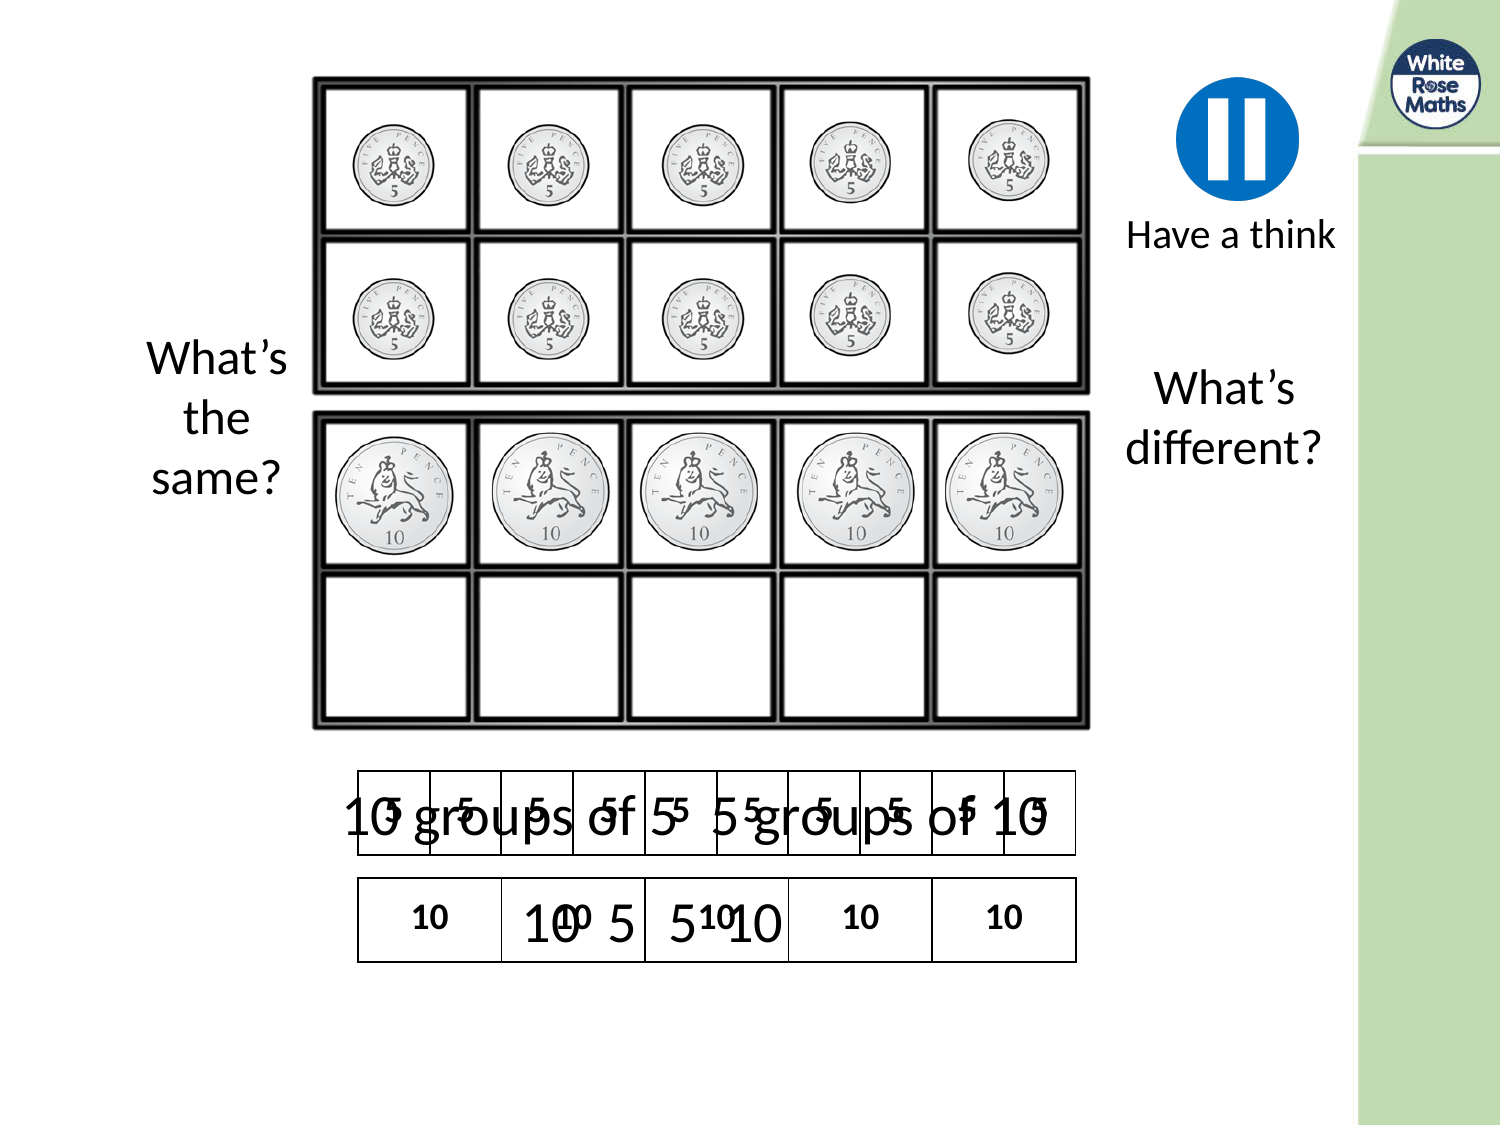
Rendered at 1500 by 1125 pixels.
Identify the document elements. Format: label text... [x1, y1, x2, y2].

table_header 10 [789, 879, 931, 961]
text_box What’s different? [1112, 347, 1344, 483]
table_header 5 [431, 772, 500, 854]
table_header 5 [861, 772, 931, 854]
table_header 5 [646, 772, 716, 854]
table_header 10 [646, 879, 788, 961]
table_header 5 [1005, 772, 1075, 854]
picture [0, 0, 1500, 1125]
table_header 5 [789, 772, 859, 854]
table_header 10 [359, 879, 501, 961]
table_header 5 [718, 772, 787, 854]
table_header 5 [359, 772, 429, 854]
table_header 10 [502, 879, 644, 961]
table_header 5 [574, 772, 644, 854]
table_header 5 [502, 772, 572, 854]
text_box Have a think [1112, 199, 1456, 265]
table_header 10 [933, 879, 1075, 961]
table_header 5 [933, 772, 1003, 854]
text_box What’s the same? [109, 317, 293, 513]
